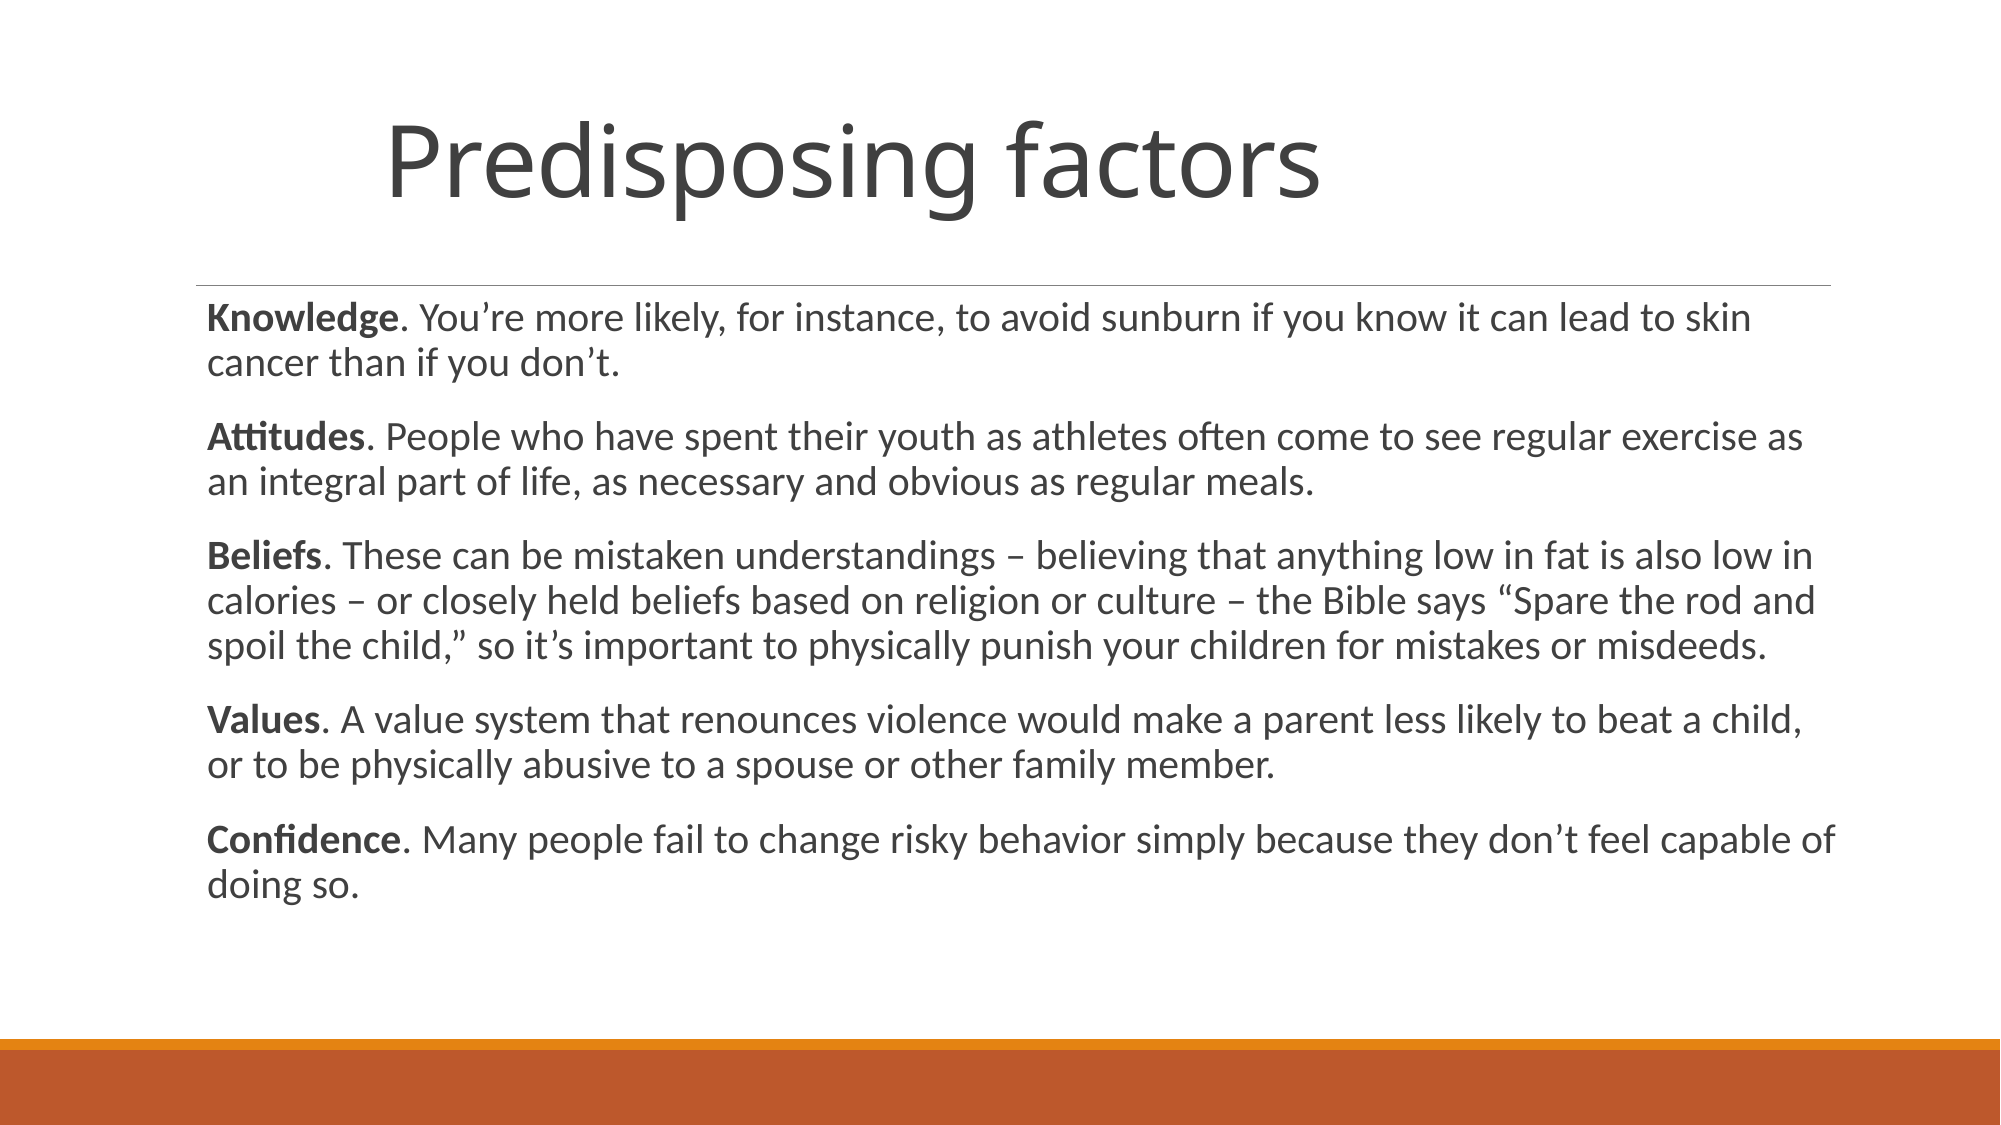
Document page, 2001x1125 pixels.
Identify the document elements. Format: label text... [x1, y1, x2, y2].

title Predisposing factors [368, 37, 1669, 225]
list Knowledge. You’re more likely, for instance, to avoid sunburn if you know it can lead to skin cancer than if you don’t. Attitudes. People who have spent their youth as athletes often come to see regular exercise as an integral part of life, as necessary and obvious as regular meals. Beliefs. These can be mistaken understandings – believing that anything low in fat is also low in calories – or closely held beliefs based on religion or culture – the Bible says “Spare the rod and spoil the child,” so it’s important to physically punish your children for mistakes or misdeeds. Values. A value system that renounces violence would make a parent less likely to beat a child, or to be physically abusive to a spouse or other family member. Confidence. Many people fail to change risky behavior simply because they don’t feel capable of doing so. [192, 287, 1839, 963]
